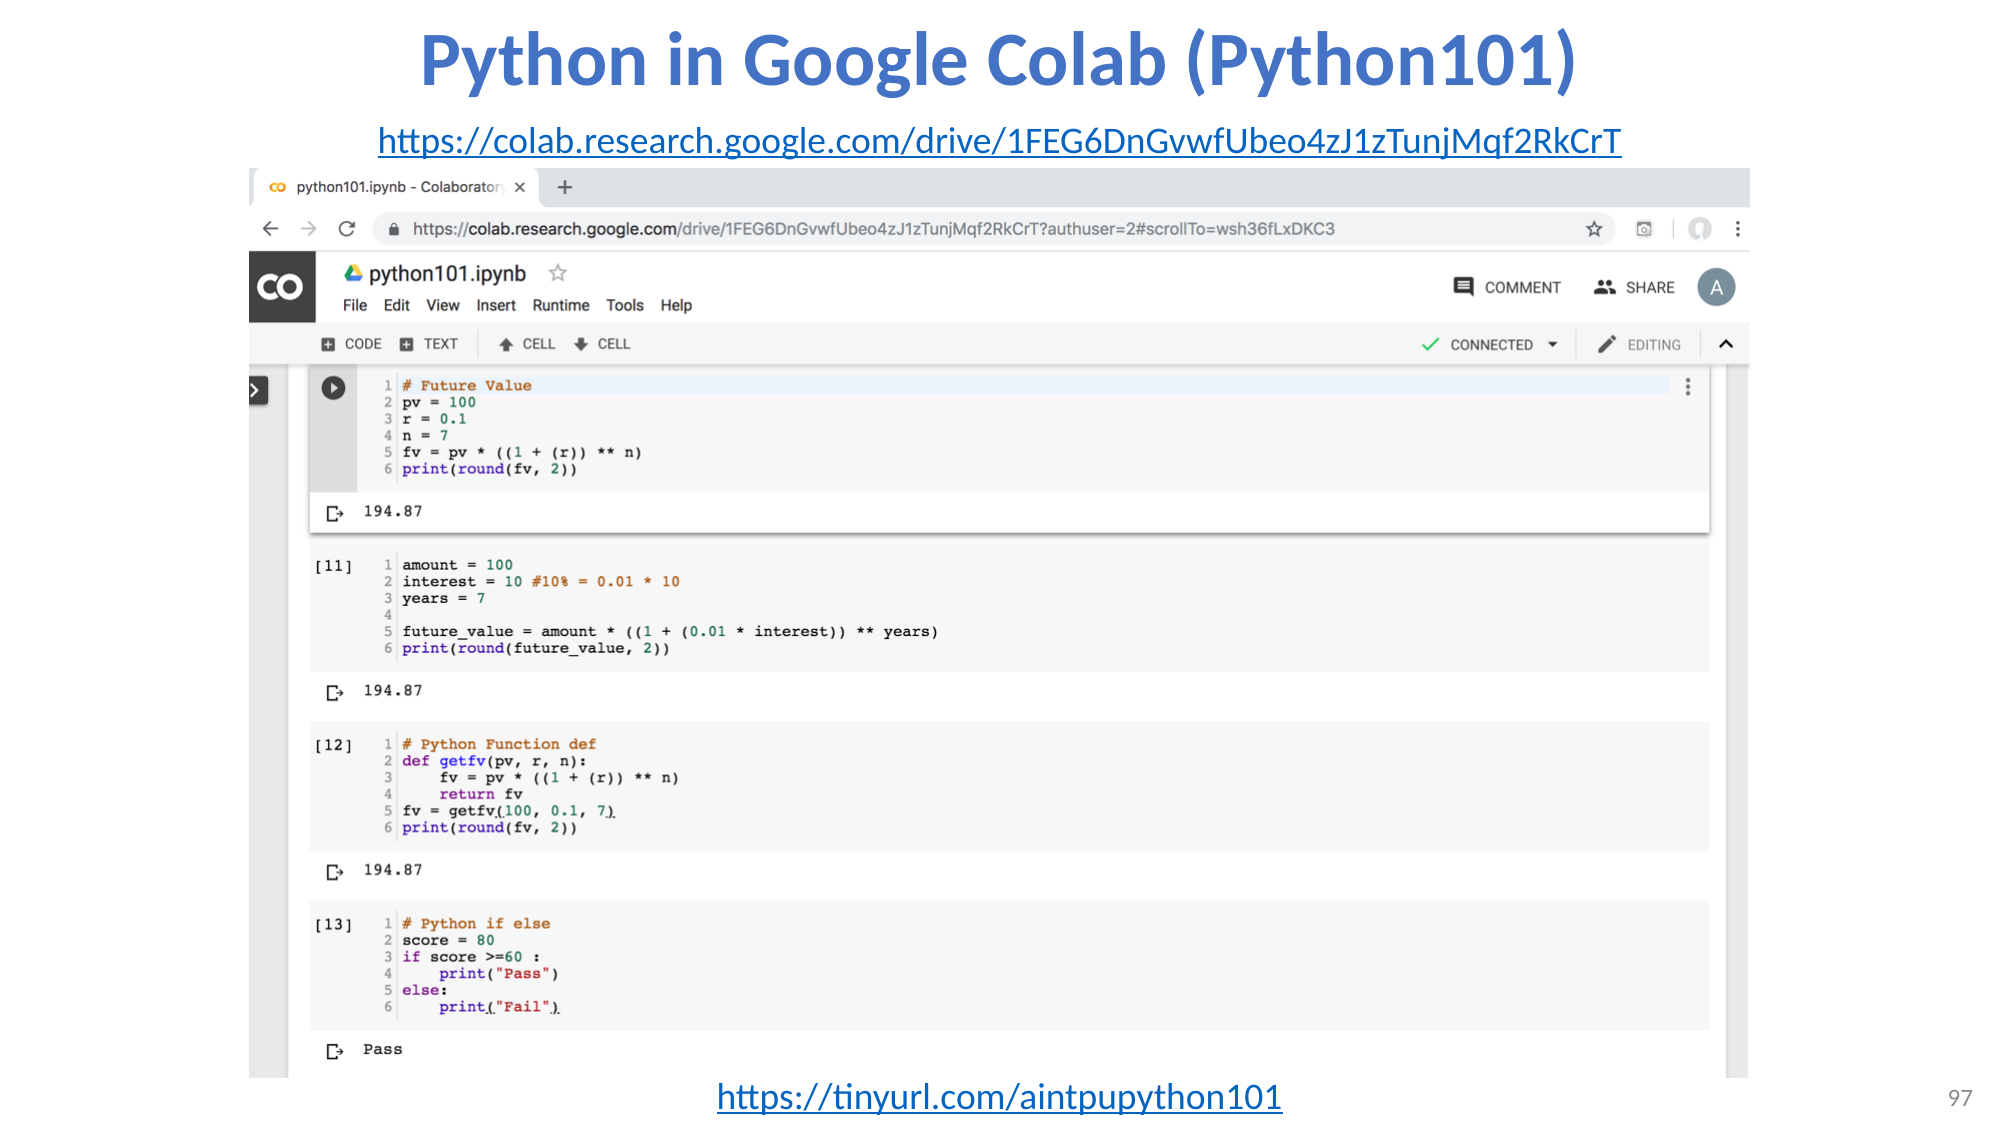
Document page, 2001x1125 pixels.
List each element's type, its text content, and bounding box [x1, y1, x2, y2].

picture [249, 168, 1750, 1078]
slide_number 97 [1830, 1076, 1989, 1116]
text_box https://tinyurl.com/aintpupython101 [701, 1078, 1298, 1125]
text_box https://colab.research.google.com/drive/1FEG6DnGvwfUbeo4zJ1zTunjMqf2RkCrT [267, 108, 1733, 168]
text_box Python in Google Colab (Python101) [324, 0, 1675, 108]
